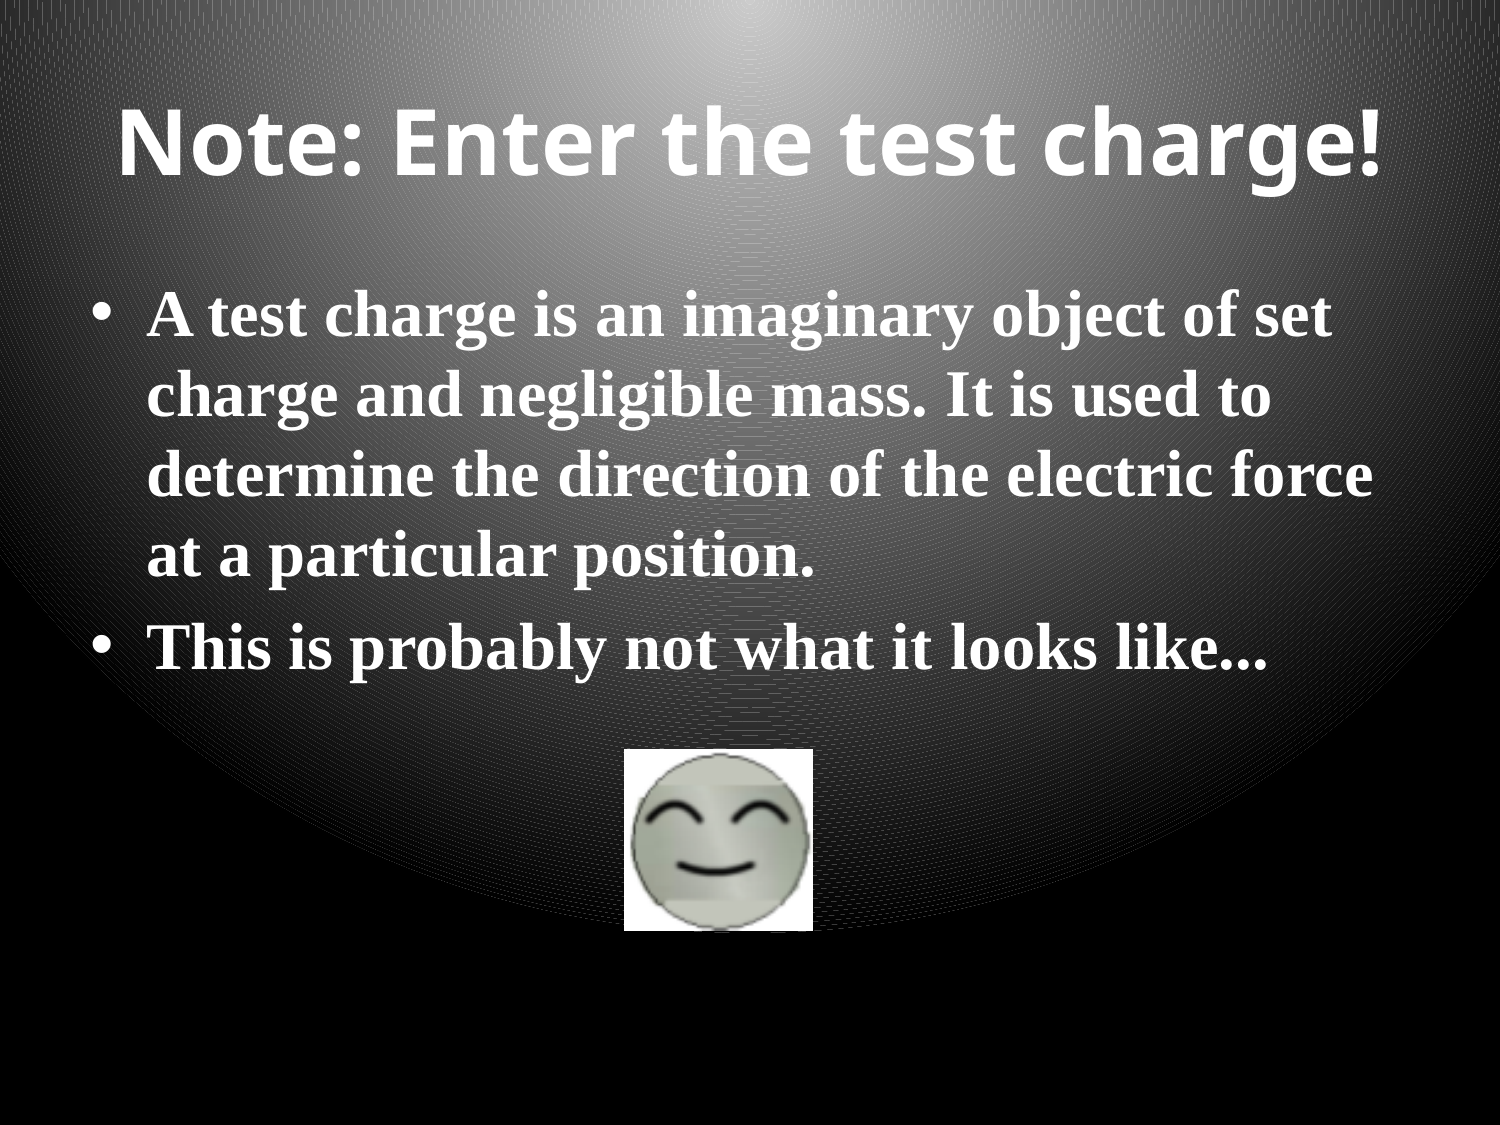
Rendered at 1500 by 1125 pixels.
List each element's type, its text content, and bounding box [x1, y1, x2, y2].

picture [624, 749, 813, 931]
title Note: Enter the test charge! [75, 45, 1425, 233]
list A test charge is an imaginary object of set charge and negligible mass. It is used to determine the direction of the electric force at a particular position. This is probably not what it looks like... [75, 262, 1425, 1005]
